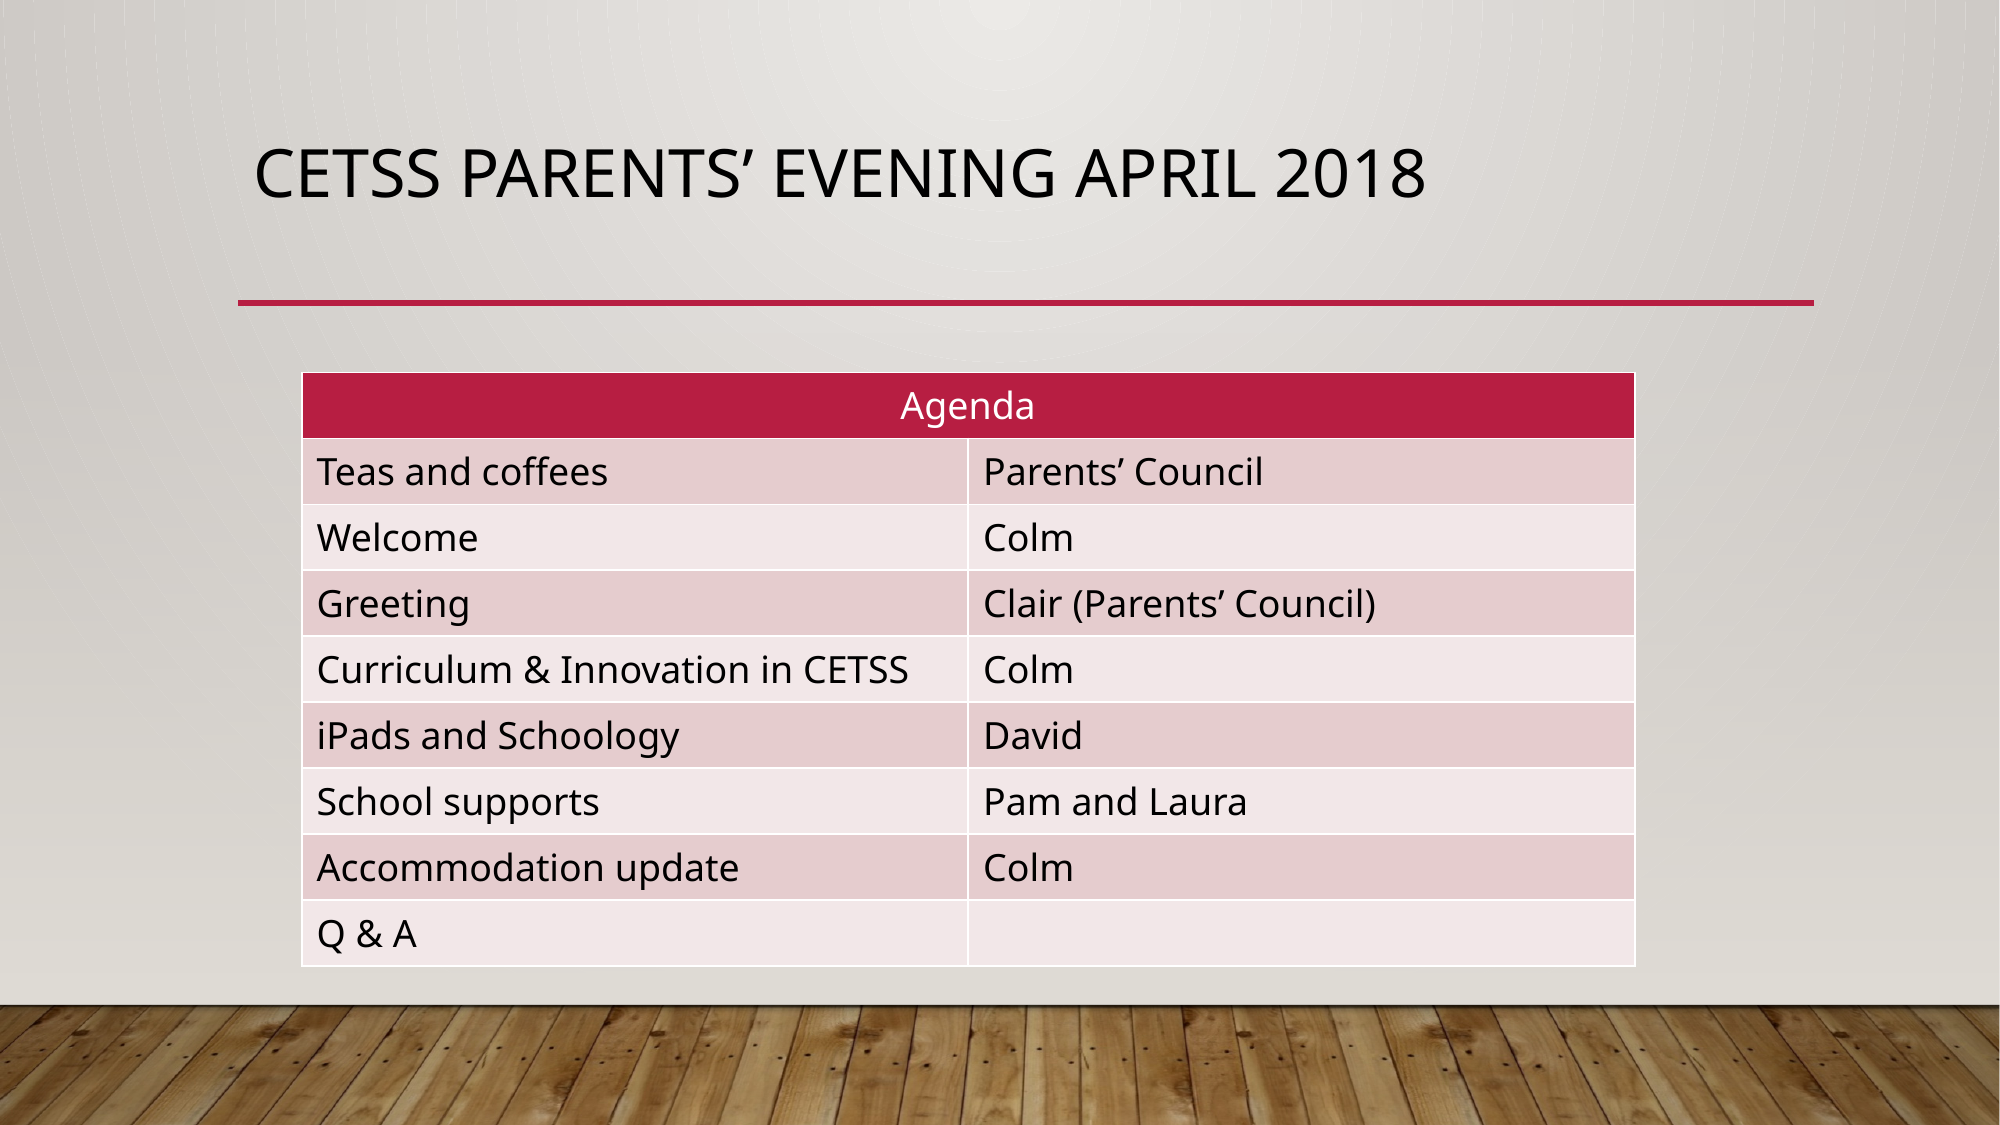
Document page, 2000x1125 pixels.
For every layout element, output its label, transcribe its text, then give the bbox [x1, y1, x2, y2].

table_cell Q & A [303, 901, 967, 965]
table_cell Greeting [303, 571, 967, 635]
table_header Agenda [303, 373, 1634, 438]
title CETSS Parents’ Evening April 2018 [238, 131, 1813, 305]
table_cell Welcome [303, 505, 967, 569]
picture [0, 1005, 2000, 1125]
table_cell iPads and Schoology [303, 703, 967, 767]
table_cell School supports [303, 769, 967, 833]
table_cell Pam and Laura [969, 769, 1634, 833]
table_cell Teas and coffees [303, 439, 967, 504]
table_cell [969, 901, 1634, 965]
table_cell Colm [969, 637, 1634, 701]
table_cell Colm [969, 505, 1634, 569]
table_cell Curriculum & Innovation in CETSS [303, 637, 967, 701]
table_cell Accommodation update [303, 835, 967, 899]
table_cell Clair (Parents’ Council) [969, 571, 1634, 635]
table_cell David [969, 703, 1634, 767]
table_cell Colm [969, 835, 1634, 899]
table_cell Parents’ Council [969, 439, 1634, 504]
